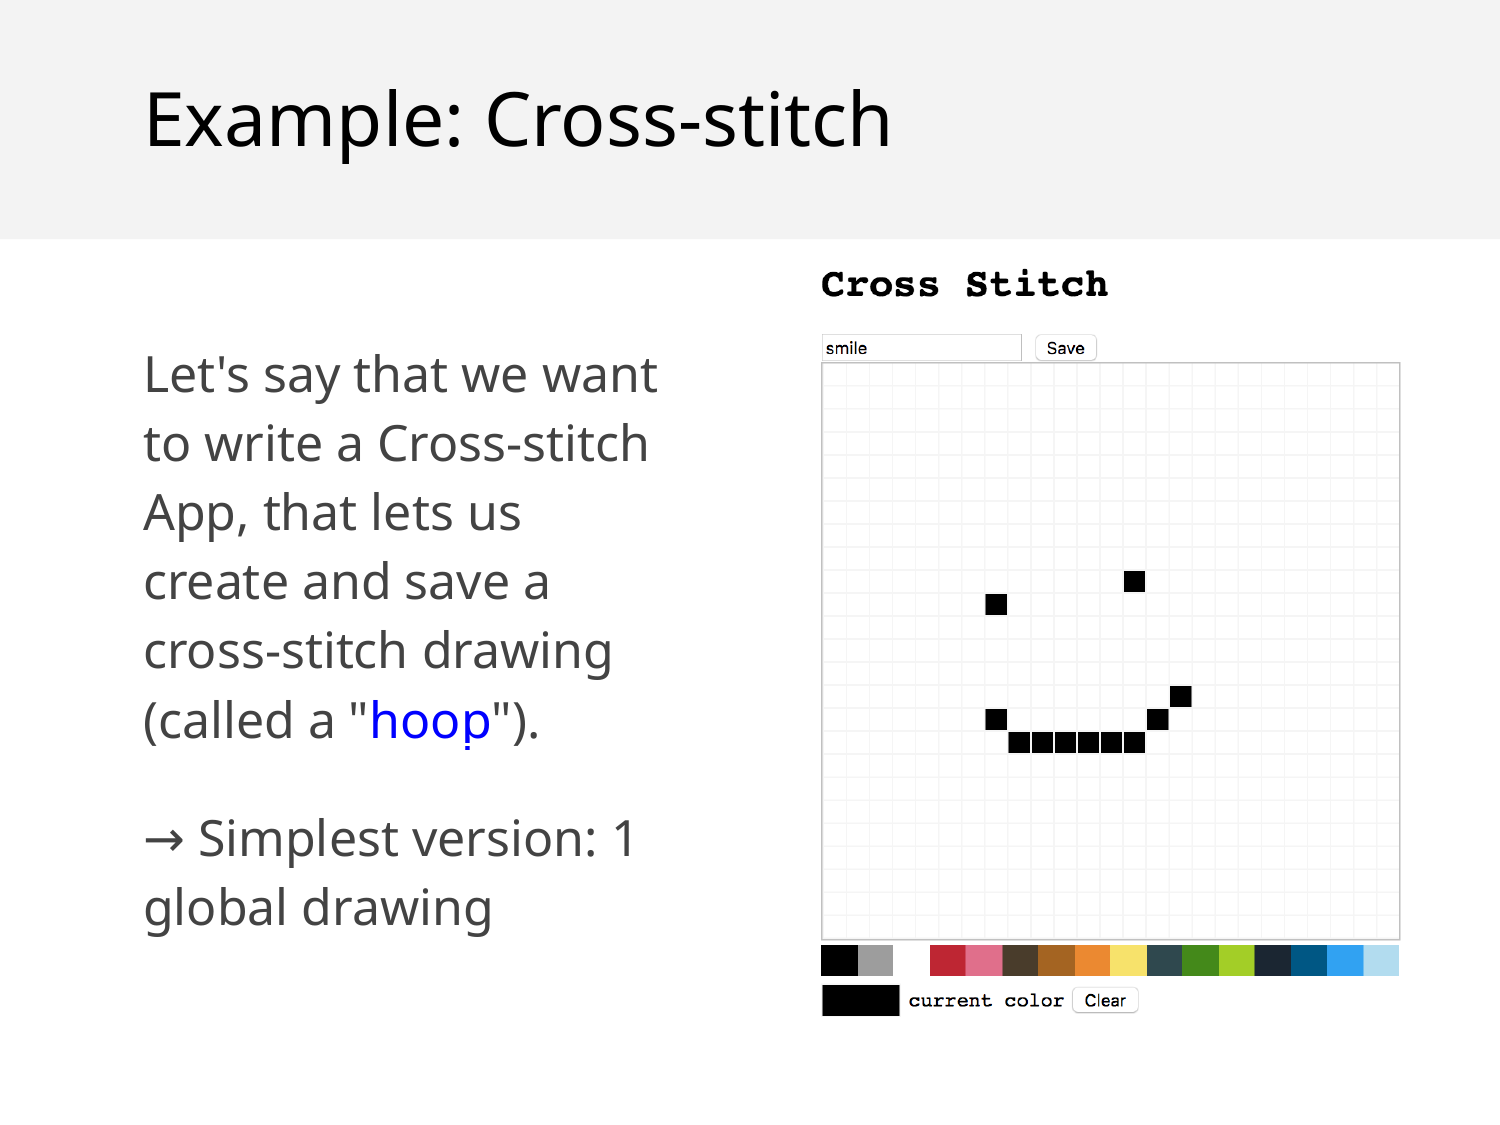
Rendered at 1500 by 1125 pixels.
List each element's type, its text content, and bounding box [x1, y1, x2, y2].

picture [813, 244, 1437, 1064]
text_box Let's say that we want to write a Cross-stitch App, that lets us create and save a cross-stitch drawing (called a "hoop"). → Simplest version: 1 global drawing [128, 318, 690, 1004]
text_box Example: Cross-stitch [128, 56, 1372, 183]
